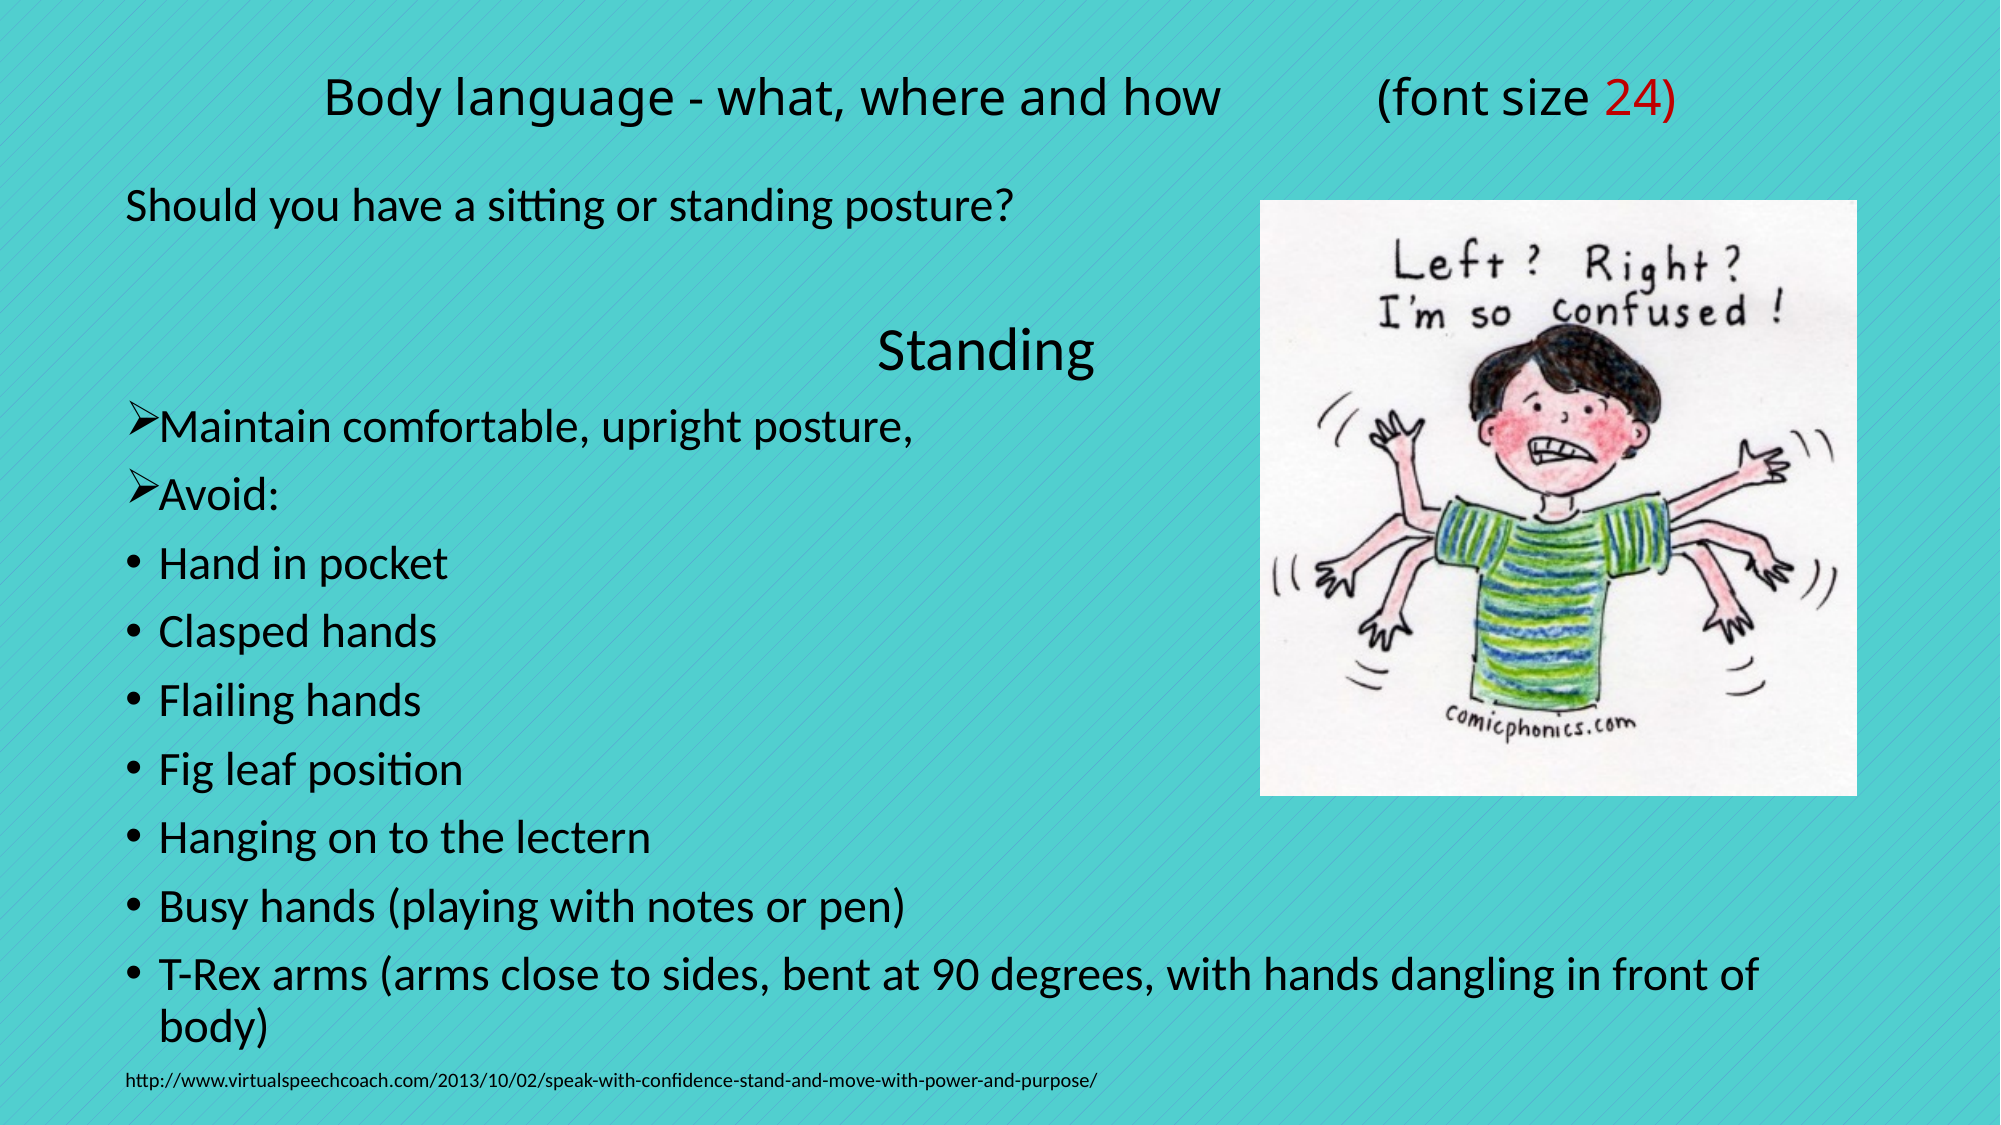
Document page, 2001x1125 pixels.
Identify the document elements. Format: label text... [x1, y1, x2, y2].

list Should you have a sitting or standing posture? Standing Maintain comfortable, upright posture, Avoid: Hand in pocket Clasped hands Flailing hands Fig leaf position Hanging on to the lectern Busy hands (playing with notes or pen) T-Rex arms (arms close to sides, bent at 90 degrees, with hands dangling in front of body) http://www.virtualspeechcoach.com/2013/10/02/speak-with-confidence-stand-and-move-with-power-and-purpose/ [110, 172, 1863, 1107]
picture [1260, 200, 1857, 796]
title Body language - what, where and how (font size 24) [137, 59, 1863, 140]
